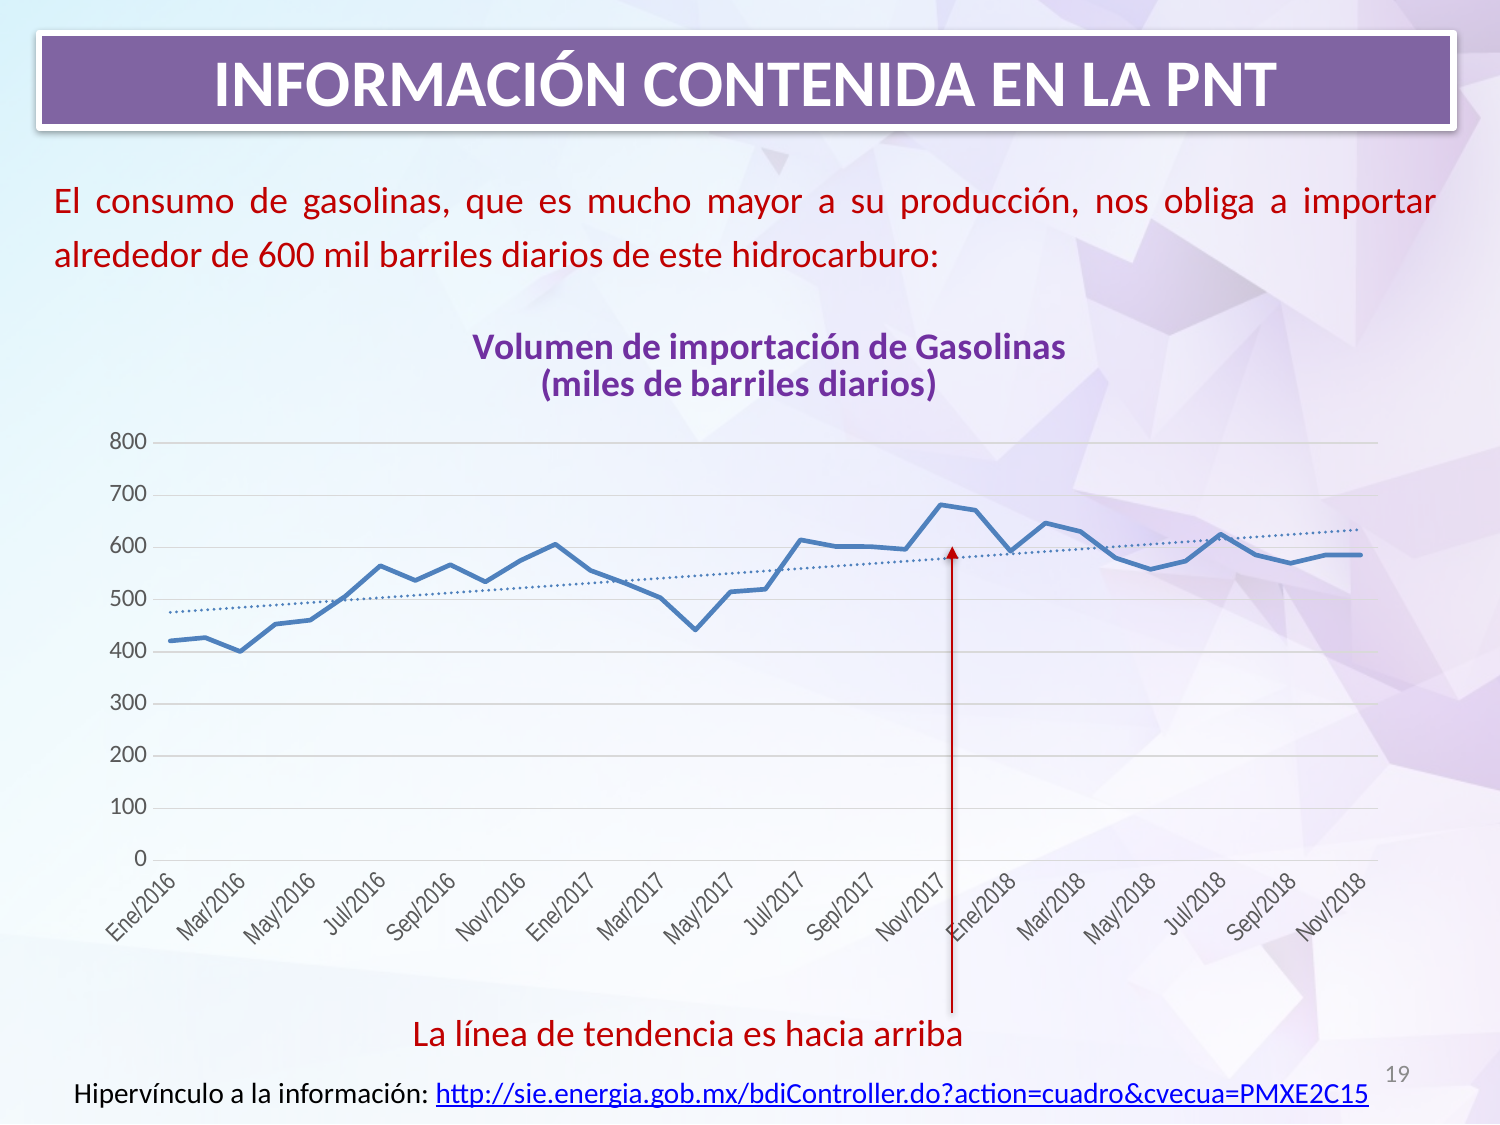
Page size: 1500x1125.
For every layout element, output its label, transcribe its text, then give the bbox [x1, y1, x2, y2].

text_box Información contenida en la PNT [36, 30, 1457, 131]
text_box El consumo de gasolinas, que es mucho mayor a su producción, nos obliga a importar alrededor de 600 mil barriles diarios de este hidrocarburo: [39, 159, 1454, 283]
table_cell 37 [0, 0, 1500, 1124]
chart [72, 298, 1406, 963]
text_box Hipervínculo a la información: http://sie.energia.gob.mx/bdiController.do?action=cuadro&cvecua=PMXE2C15 [59, 1066, 1407, 1117]
text_box La línea de tendencia es hacia arriba [397, 1001, 1308, 1062]
text_box 19 [1074, 1042, 1425, 1103]
